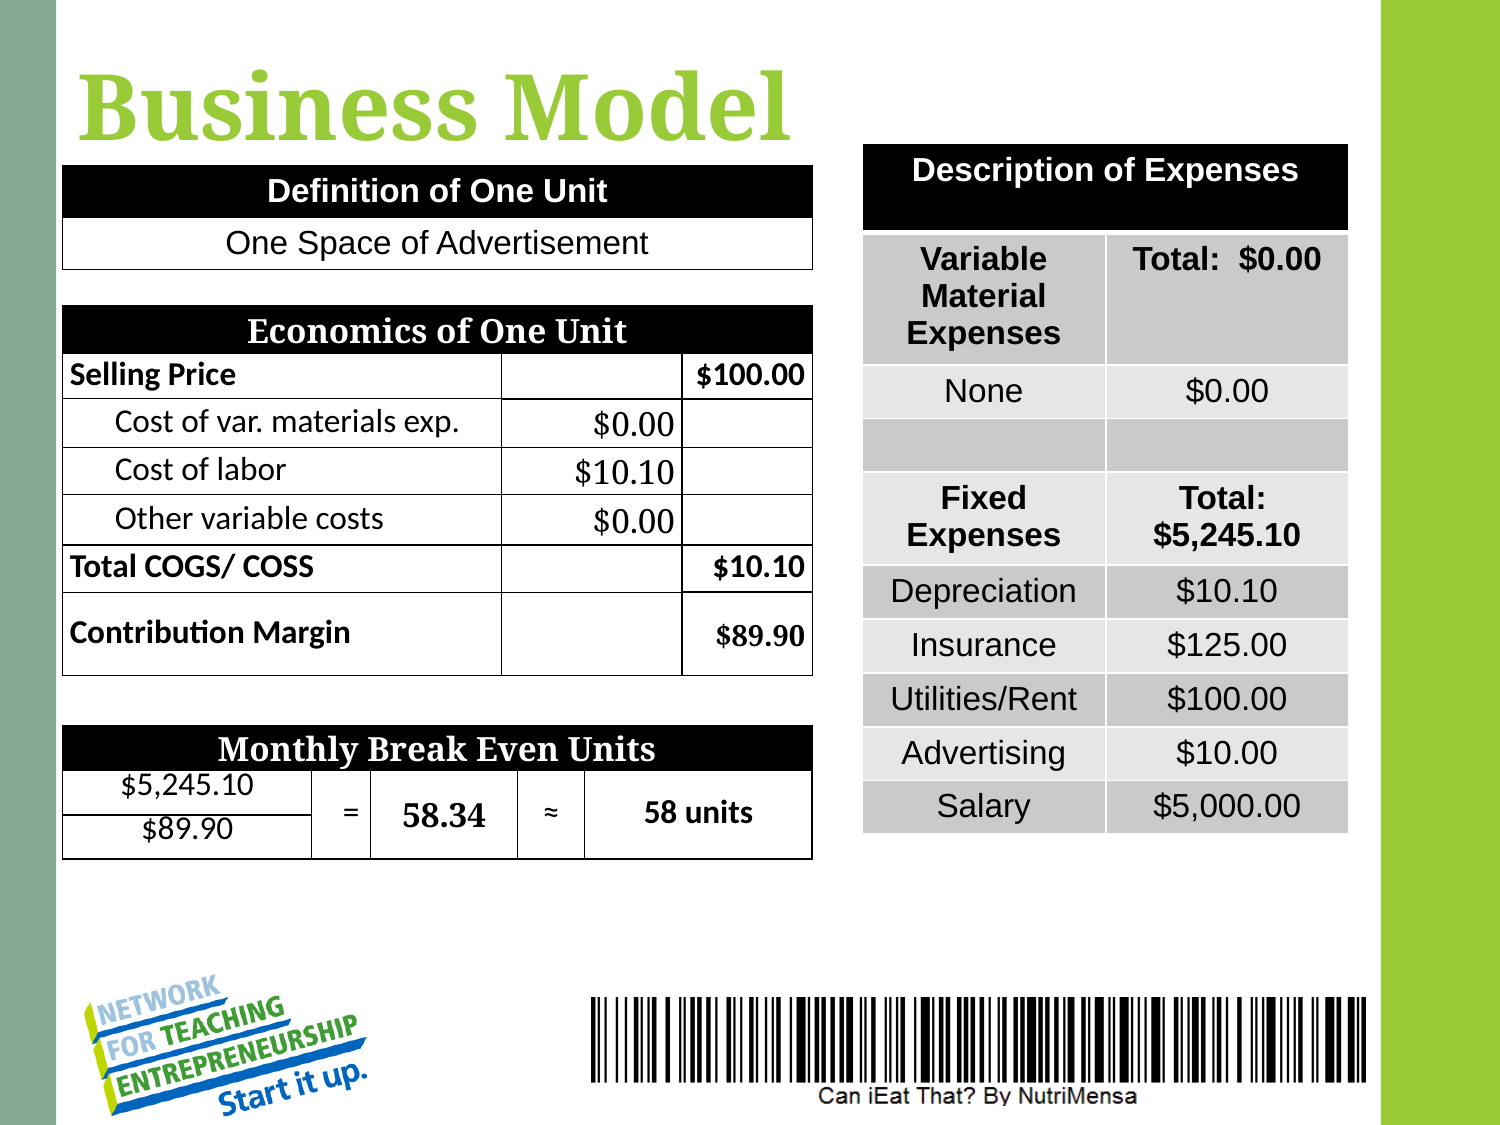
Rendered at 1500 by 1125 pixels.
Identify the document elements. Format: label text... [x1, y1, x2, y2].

table_header Definition of One Unit [63, 166, 812, 217]
table_cell [502, 546, 681, 592]
table_cell [683, 495, 812, 544]
table_cell [502, 354, 681, 398]
table_cell Salary [863, 781, 1105, 833]
table_cell Fixed Expenses [863, 473, 1105, 564]
table_cell $10.00 [1107, 728, 1348, 780]
table_cell $100.00 [1107, 674, 1348, 726]
table_cell $89.90 [63, 816, 311, 858]
table_cell $0.00 [502, 400, 681, 447]
table_cell [683, 400, 812, 447]
picture [591, 997, 1366, 1107]
table_cell $125.00 [1107, 620, 1348, 672]
table_cell $5,000.00 [1107, 781, 1348, 833]
table_header Description of Expenses [863, 144, 1348, 230]
table_cell Contribution Margin [63, 593, 501, 675]
table_cell $100.00 [683, 354, 812, 398]
table_cell $0.00 [502, 495, 681, 544]
table_cell $5,245.10 [63, 771, 311, 814]
picture [74, 969, 376, 1125]
table_cell [863, 419, 1105, 471]
table_cell $10.10 [1107, 566, 1348, 618]
table_header Economics of One Unit [63, 307, 812, 353]
table_cell $89.90 [683, 593, 812, 675]
table_cell $0.00 [1107, 366, 1348, 418]
table_cell Depreciation [863, 566, 1105, 618]
table_cell ≈ [518, 771, 584, 858]
table_cell $10.10 [502, 448, 681, 494]
table_cell Total: $5,245.10 [1107, 473, 1348, 564]
title Business Model [62, 0, 1223, 168]
table_cell [502, 593, 681, 675]
table_cell Advertising [863, 728, 1105, 780]
table_cell None [863, 366, 1105, 418]
table_cell Selling Price [63, 354, 501, 398]
table_cell 58 units [585, 771, 811, 858]
table_cell 58.34 [371, 771, 517, 858]
table_cell Utilities/Rent [863, 674, 1105, 726]
table_cell One Space of Advertisement [63, 218, 812, 269]
table_cell $10.10 [683, 546, 812, 591]
table_cell Insurance [863, 620, 1105, 672]
table_cell Variable Material Expenses [863, 235, 1105, 364]
table_cell Other variable costs [63, 495, 501, 544]
table_cell [1107, 419, 1348, 471]
table_cell Cost of var. materials exp. [63, 399, 501, 447]
table_cell Cost of labor [63, 448, 501, 494]
table_cell Total: $0.00 [1107, 235, 1348, 364]
table_cell [683, 448, 812, 494]
table_header Monthly Break Even Units [63, 726, 811, 770]
table_cell = [312, 771, 370, 858]
table_cell Total COGS/ COSS [63, 546, 501, 592]
